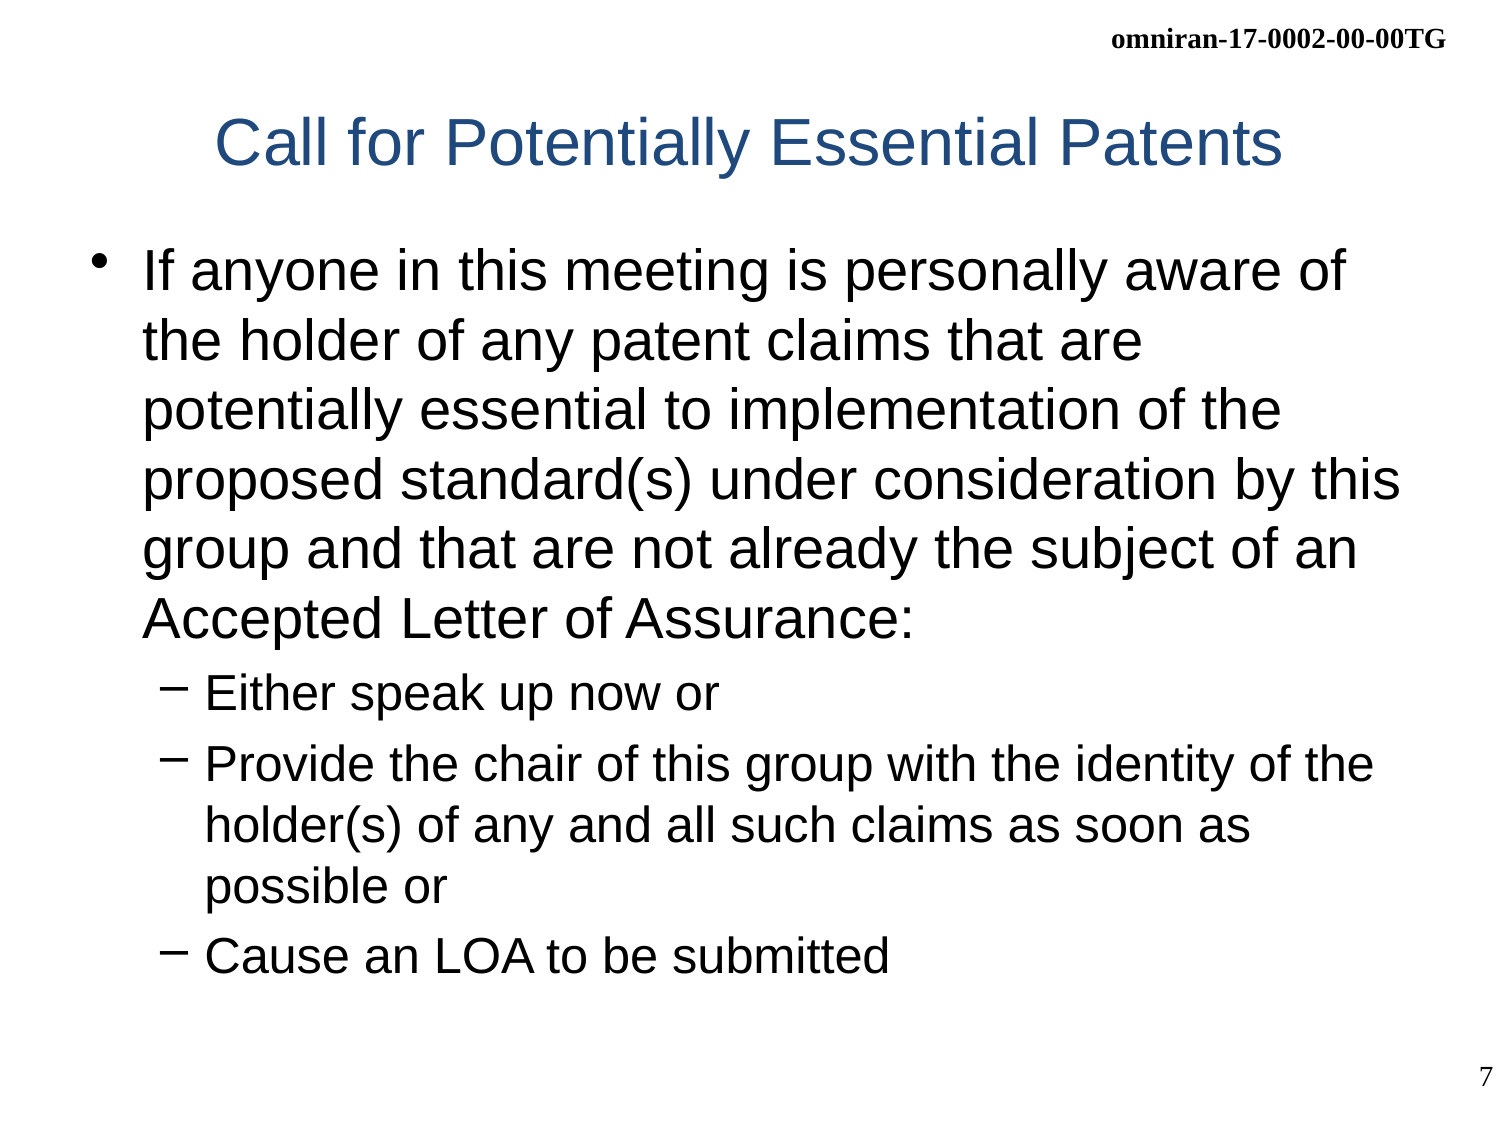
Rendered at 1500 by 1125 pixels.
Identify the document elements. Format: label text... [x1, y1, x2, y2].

title Call for Potentially Essential Patents [75, 45, 1425, 224]
list If anyone in this meeting is personally aware of the holder of any patent claims that are potentially essential to implementation of the proposed standard(s) under consideration by this group and that are not already the subject of an Accepted Letter of Assurance: Either speak up now or Provide the chair of this group with the identity of the holder(s) of any and all such claims as soon as possible or Cause an LOA to be submitted [75, 224, 1425, 1000]
